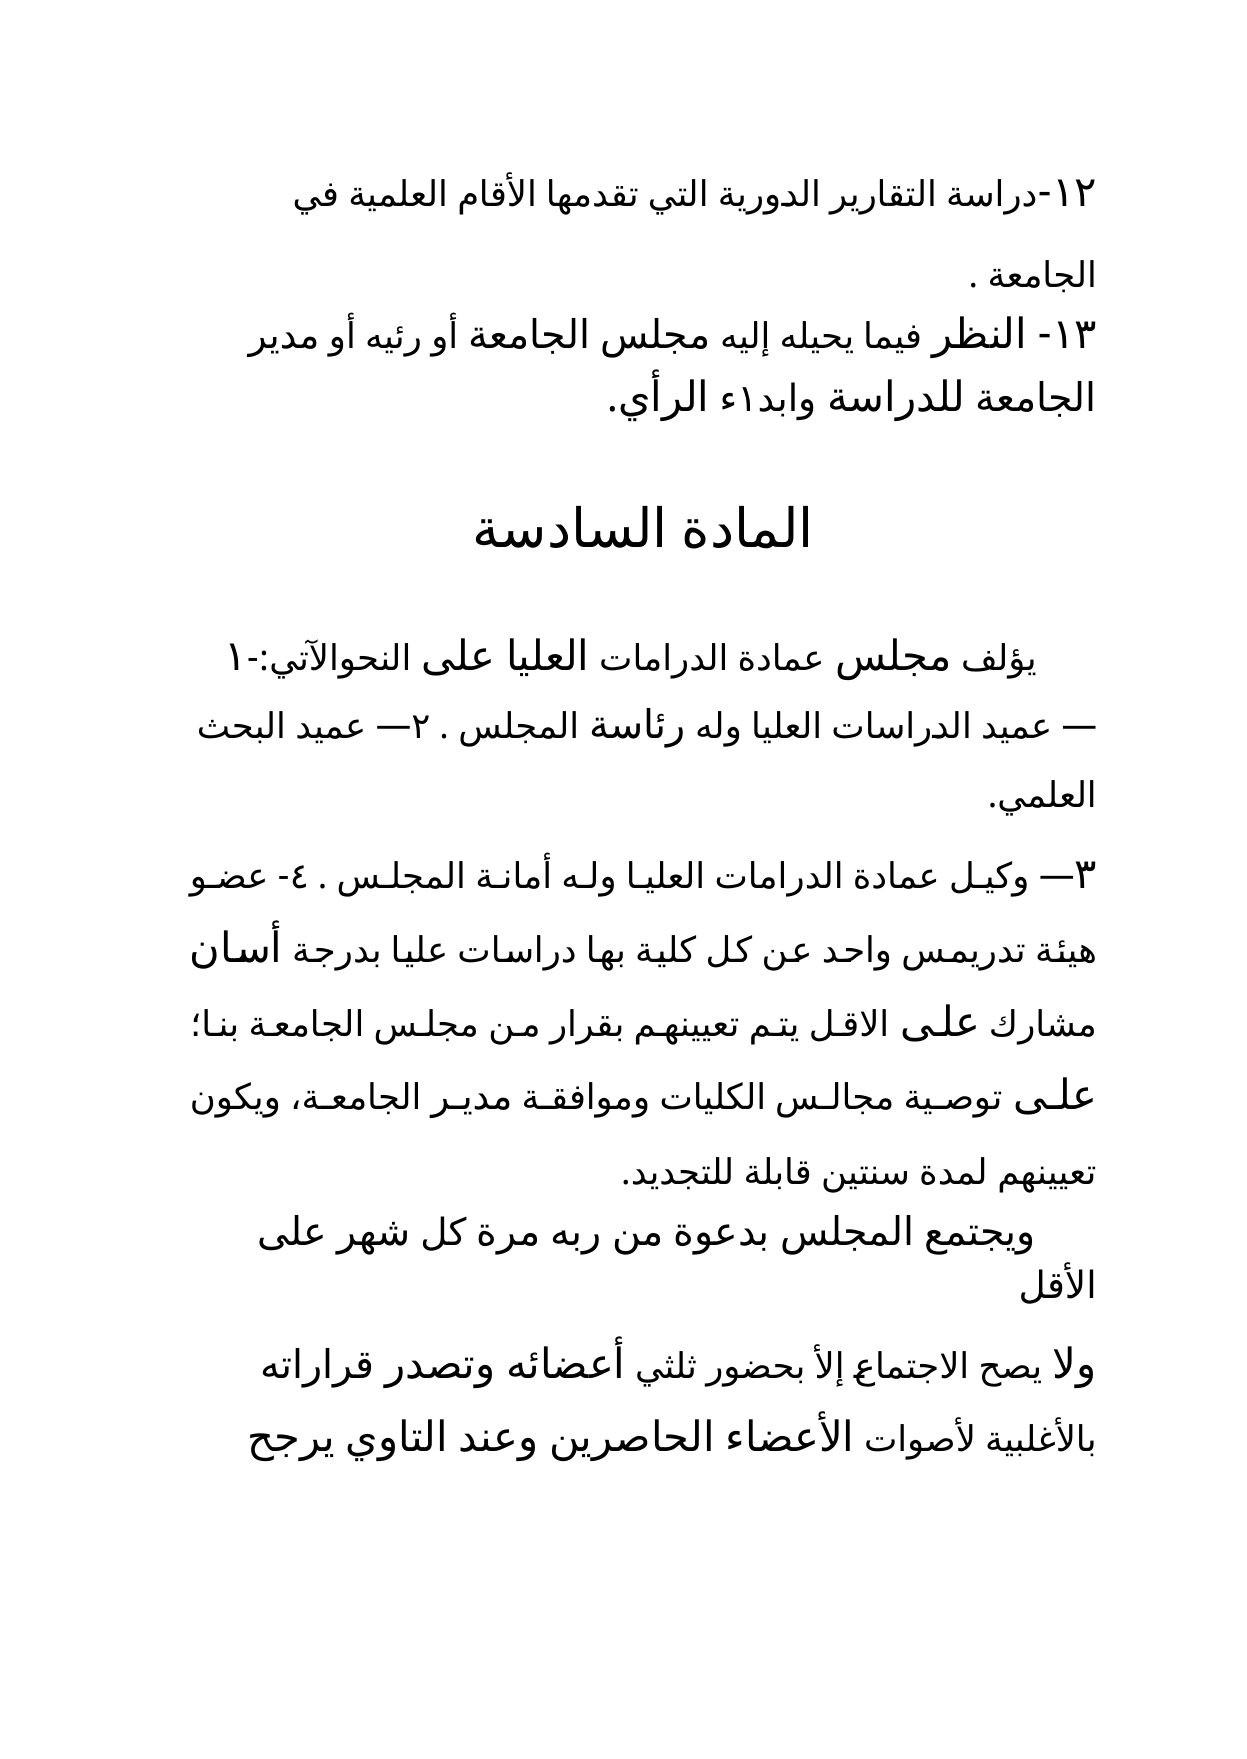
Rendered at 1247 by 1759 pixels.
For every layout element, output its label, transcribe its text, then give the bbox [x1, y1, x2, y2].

text_box ١٢-دراسة التقارير الدورية التي تقدمها الأقام العلمية في الجامعة . ١٣- النظر فيما يحيله إليه مجلس الجامعة أو رئيه أو مدير الجامعة للدراسة وابد١ء الرأي. المادة السادسة يؤلف مجلس عمادة الدرامات العليا على النحوالآتي:-١ — عميد الدراسات العليا وله رئاسة المجلس . ٢— عميد البحث العلمي. ٣— وكيل عمادة الدرامات العليا وله أمانة المجلس . ٤- عضو هيئة تدريمس واحد عن كل كلية بها دراسات عليا بدرجة أسان مشارك على الاقل يتم تعيينهم بقرار من مجلس الجامعة بنا؛ على توصية مجالس الكليات وموافقة مدير الجامعة، ويكون تعيينهم لمدة سنتين قابلة للتجديد. ويجتمع المجلس بدعوة من ربه مرة كل شهر على الأقل ولا يصح الاجتماع إلأ بحضور ثلثي أعضائه وتصدر قراراته بالأغلبية لأصوات الأعضاء الحاصرين وعند التاوي يرجح [122, 134, 1097, 1592]
